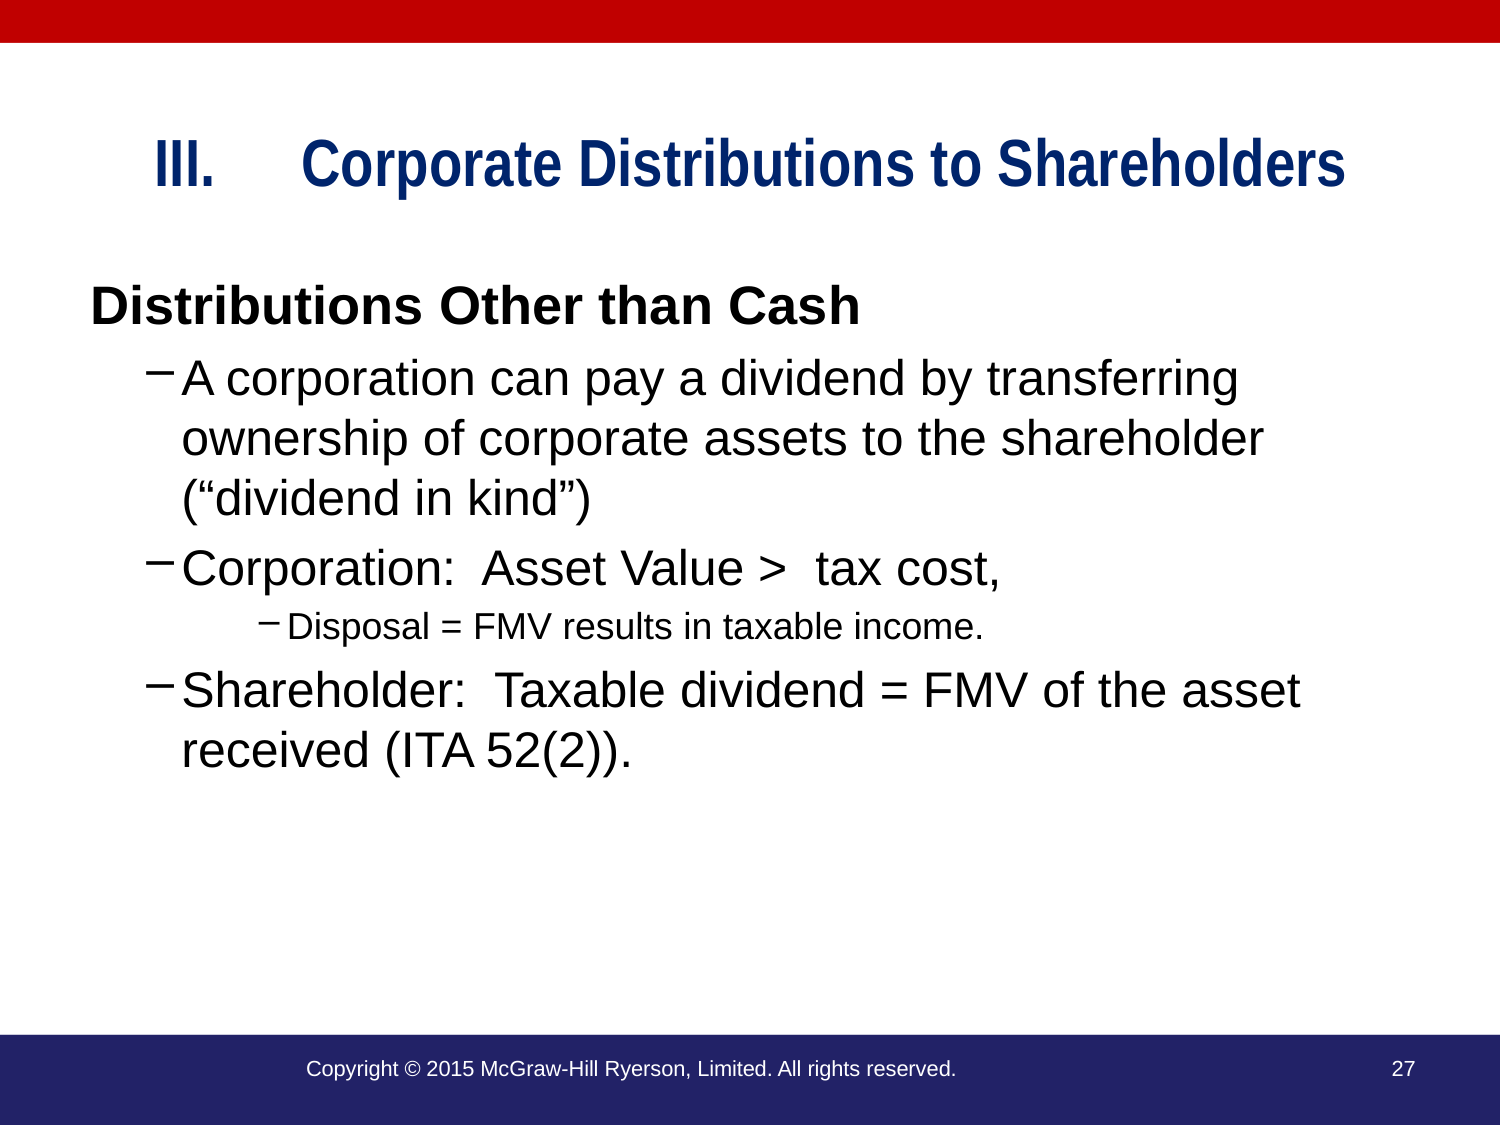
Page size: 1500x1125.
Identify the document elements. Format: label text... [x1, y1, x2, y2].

footer Copyright © 2015 McGraw-Hill Ryerson, Limited. All rights reserved. [100, 1046, 1080, 1125]
list Distributions Other than Cash A corporation can pay a dividend by transferring ownership of corporate assets to the shareholder (“dividend in kind”) Corporation: Asset Value > tax cost, Disposal = FMV results in taxable income. Shareholder: Taxable dividend = FMV of the asset received (ITA 52(2)). [74, 262, 1426, 1006]
title Corporate Distributions to Shareholders [76, 66, 1428, 255]
slide_number 27 [1080, 1046, 1431, 1125]
